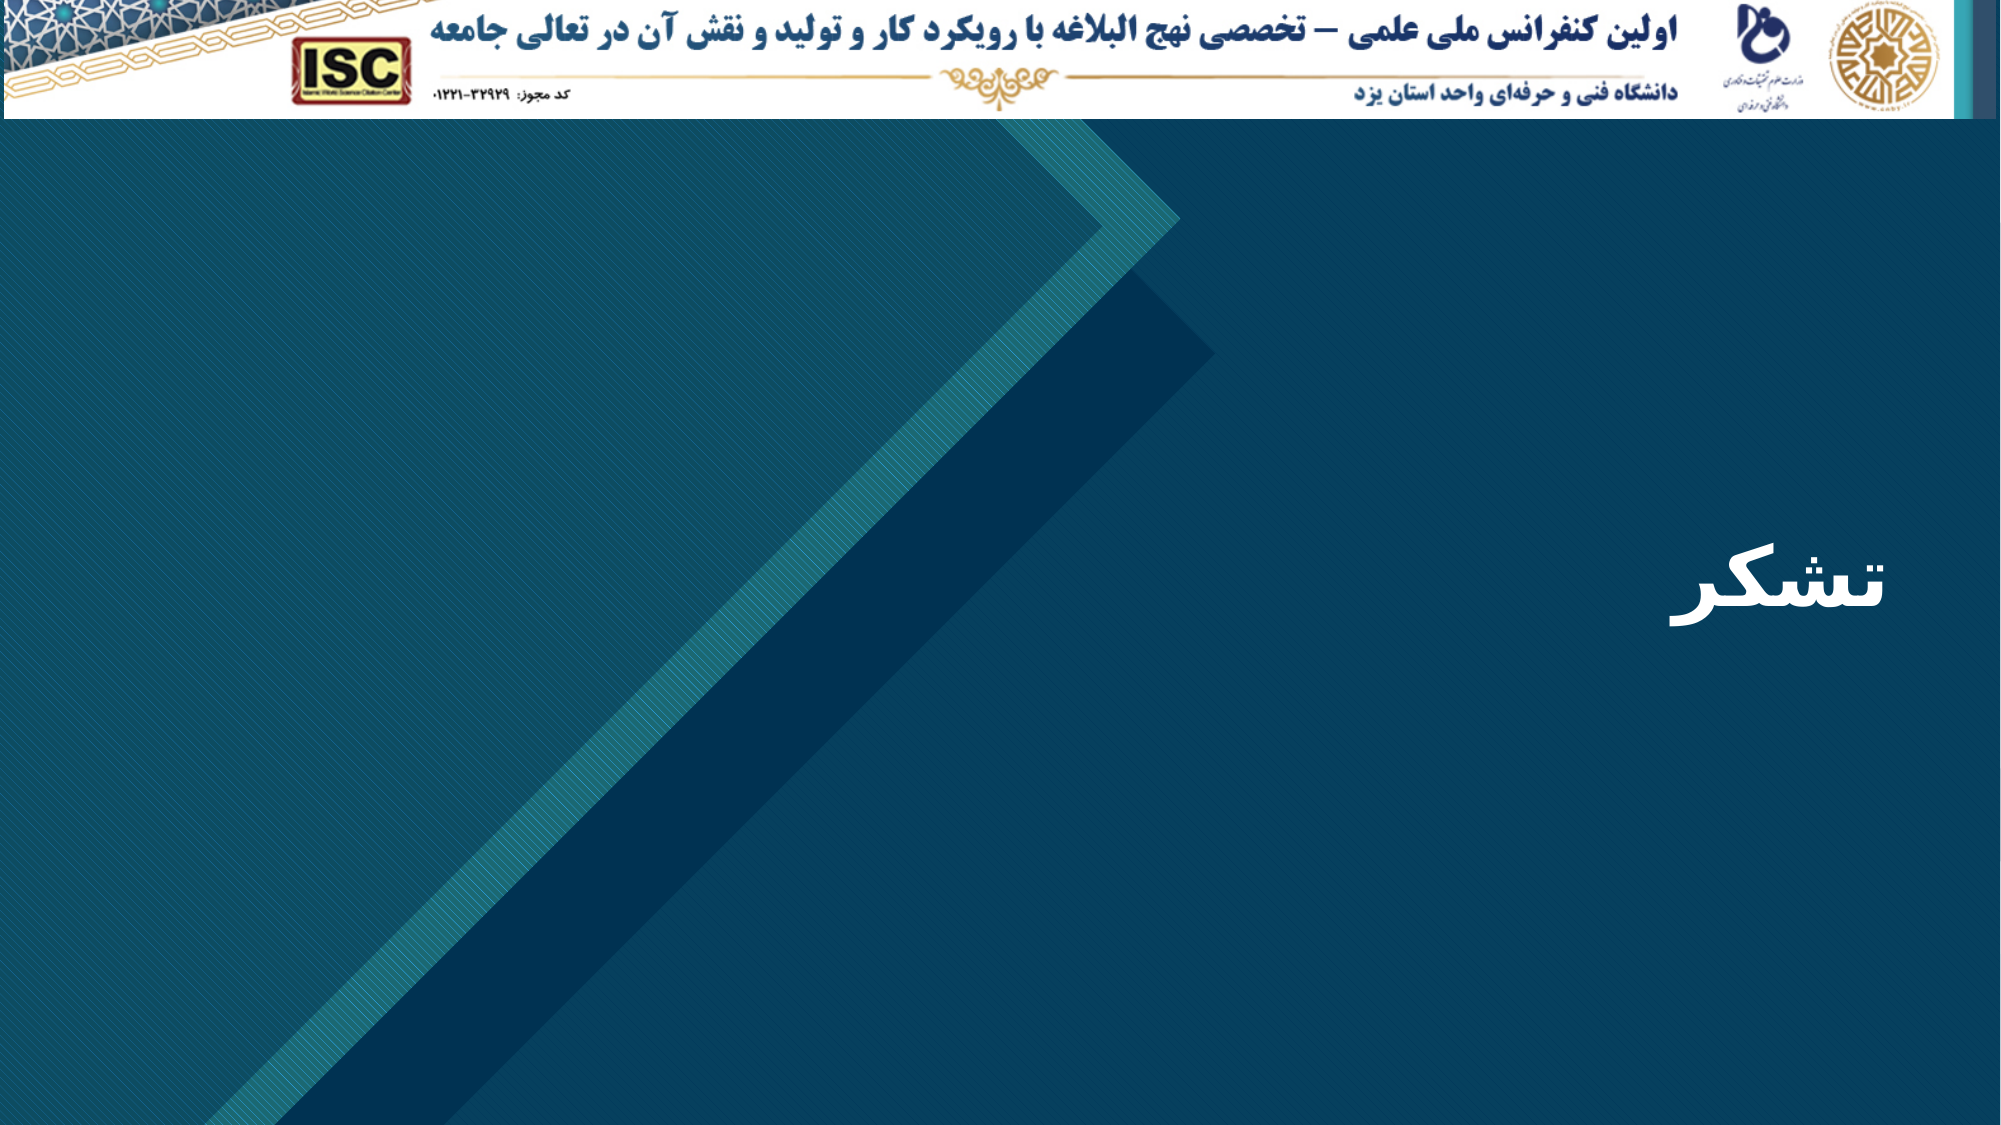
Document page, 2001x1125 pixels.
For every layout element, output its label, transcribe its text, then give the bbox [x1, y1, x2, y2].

picture [4, 0, 1995, 119]
title تشکر [288, 216, 1905, 943]
